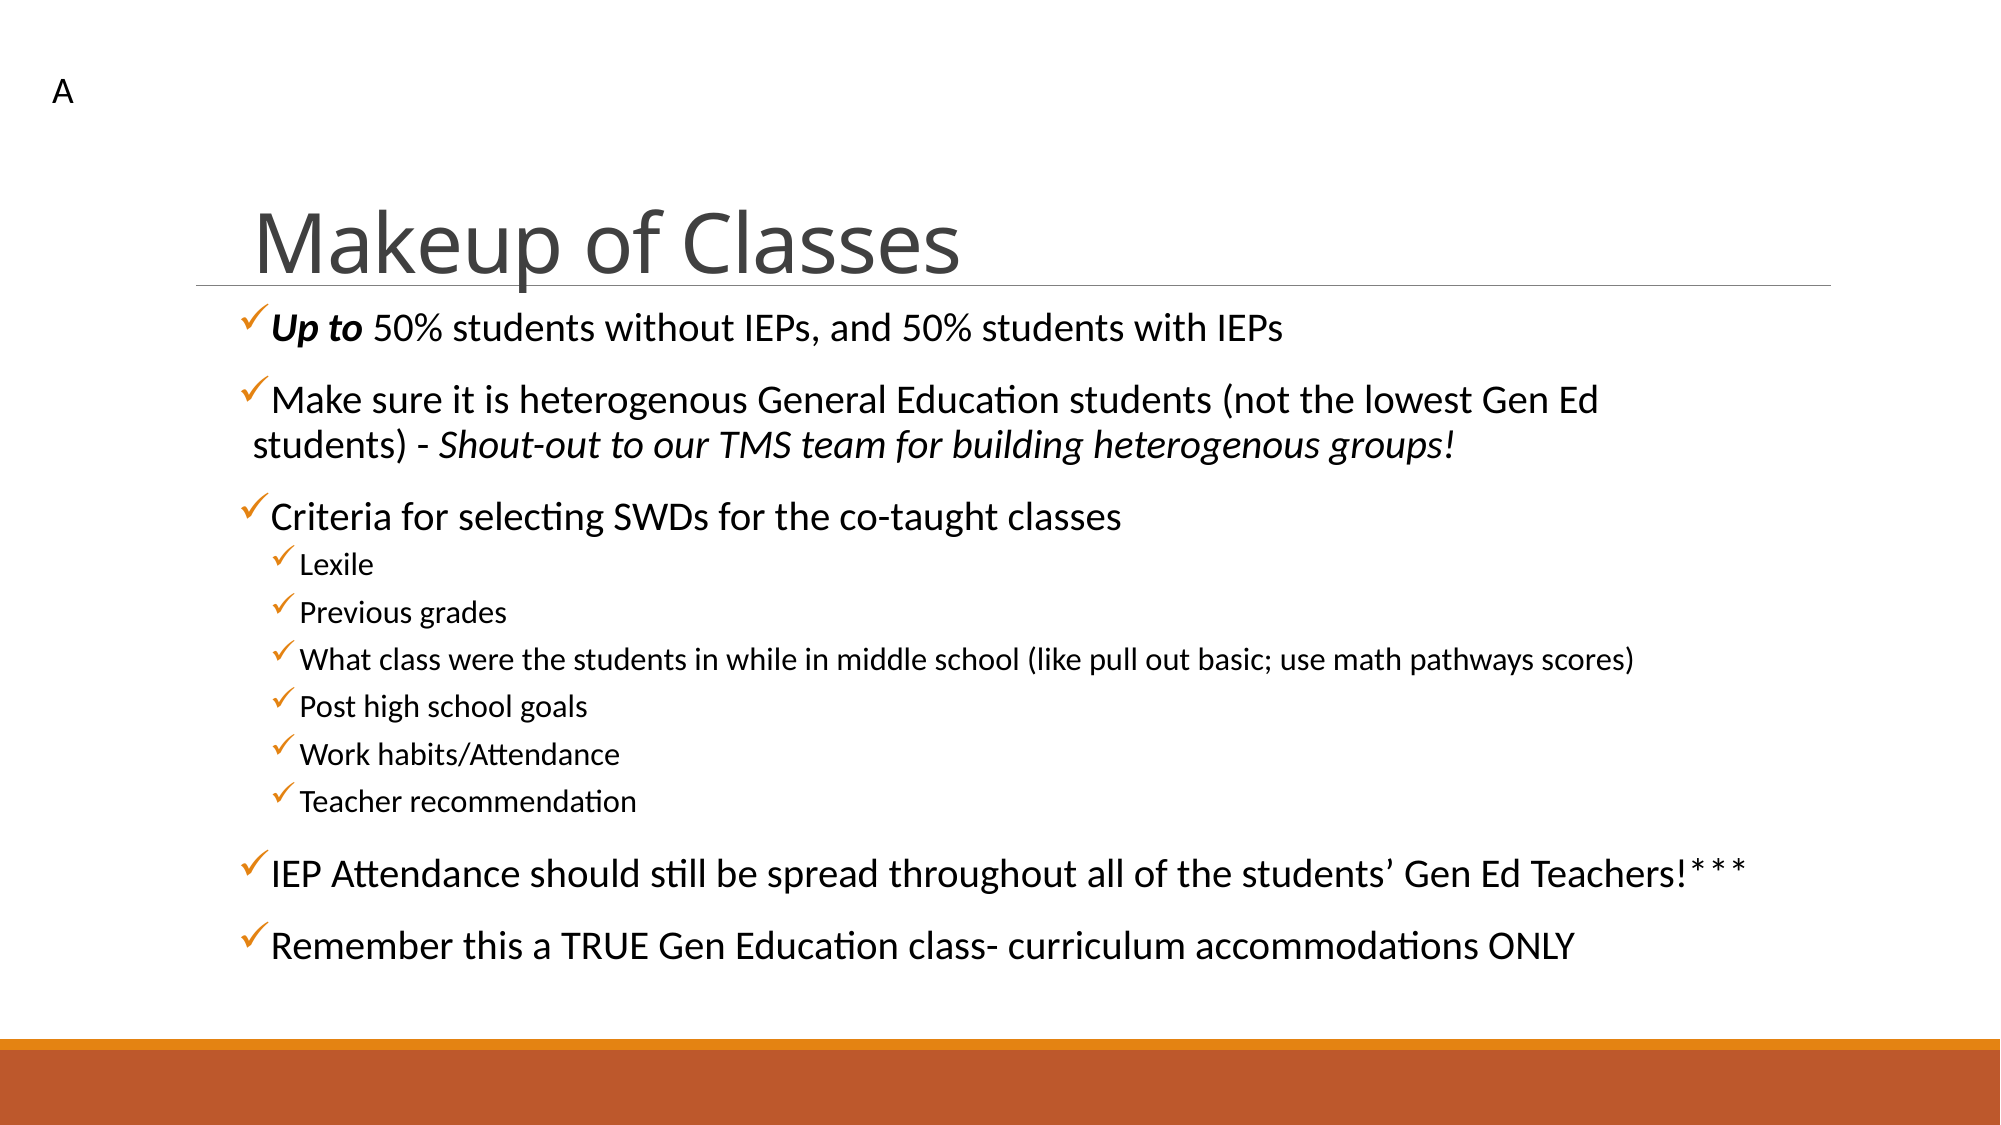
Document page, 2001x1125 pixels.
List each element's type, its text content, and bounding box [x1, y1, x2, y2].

text_box A [37, 58, 156, 119]
list Up to 50% students without IEPs, and 50% students with IEPs Make sure it is heterogenous General Education students (not the lowest Gen Ed students) - Shout-out to our TMS team for building heterogenous groups! Criteria for selecting SWDs for the co-taught classes Lexile Previous grades What class were the students in while in middle school (like pull out basic; use math pathways scores) Post high school goals Work habits/Attendance Teacher recommendation IEP Attendance should still be spread throughout all of the students’ Gen Ed Teachers!*** Remember this a TRUE Gen Education class- curriculum accommodations ONLY [237, 298, 1763, 1010]
title Makeup of Classes [237, 159, 1814, 299]
